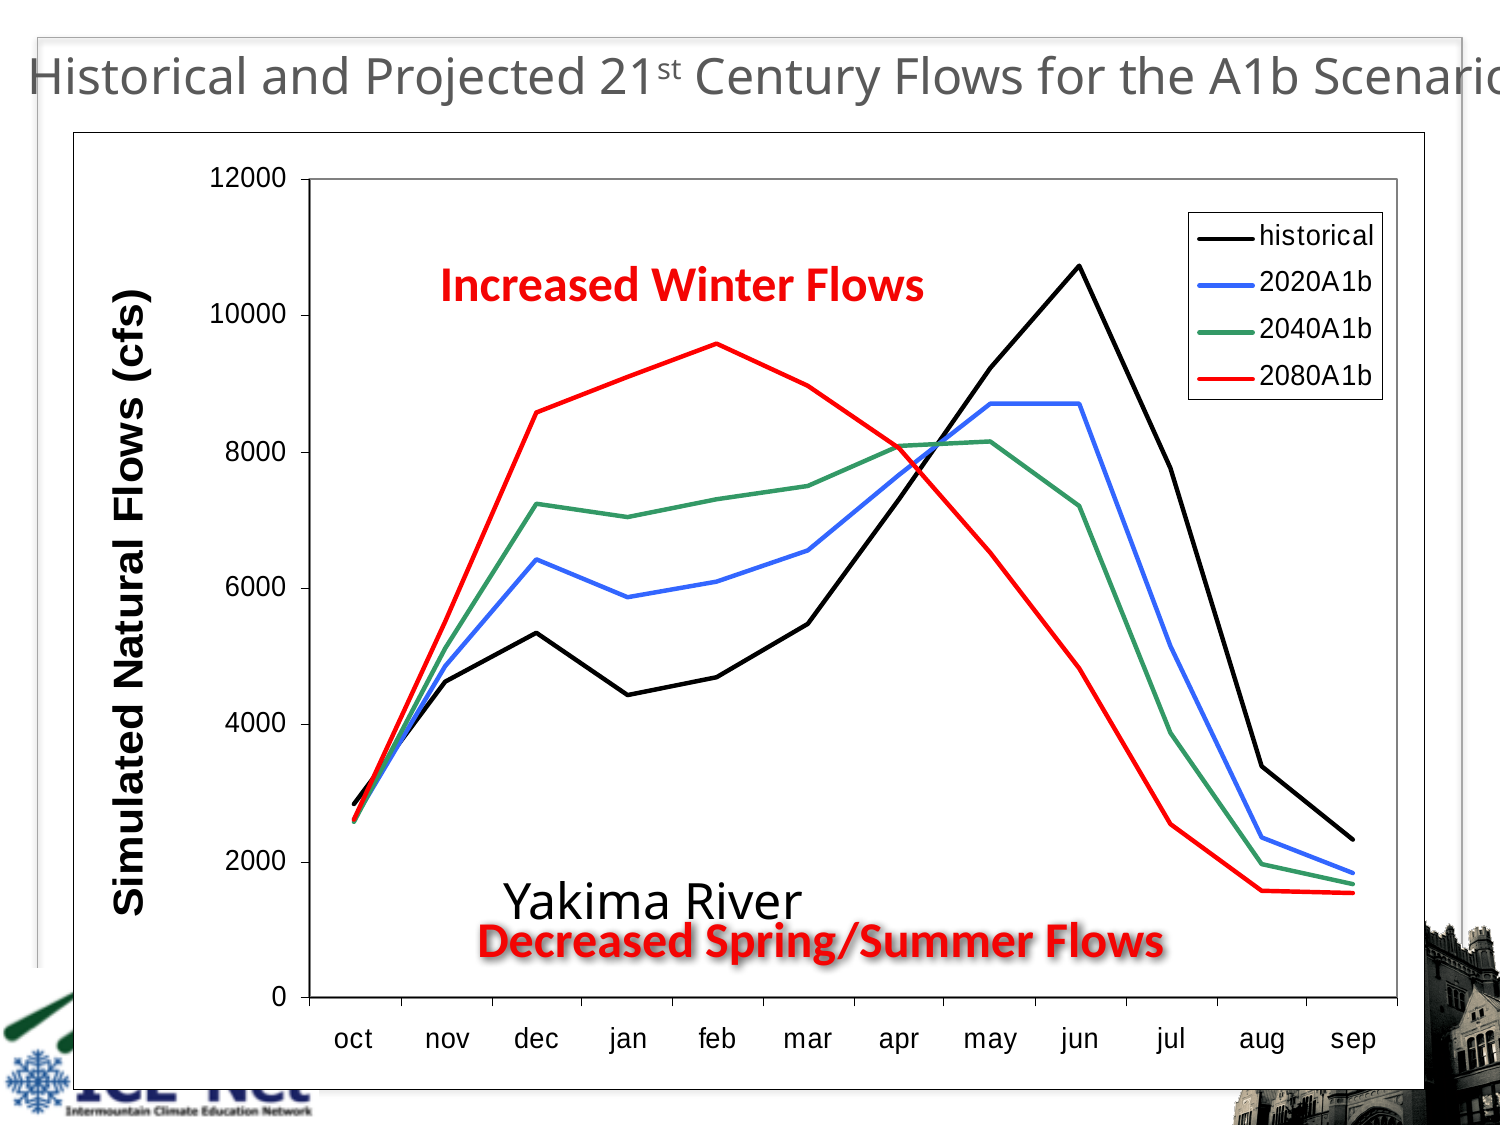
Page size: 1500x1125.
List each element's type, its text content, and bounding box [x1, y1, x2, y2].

text_box Decreased Spring/Summer Flows [1441, 881, 1500, 994]
text_box Increased Winter Flows [1441, 224, 1500, 338]
picture [0, 968, 319, 1125]
text_box Historical and Projected 21st Century Flows for the A1b Scenario [13, 37, 1500, 113]
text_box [62, 120, 1438, 1101]
picture [1227, 994, 1500, 1125]
